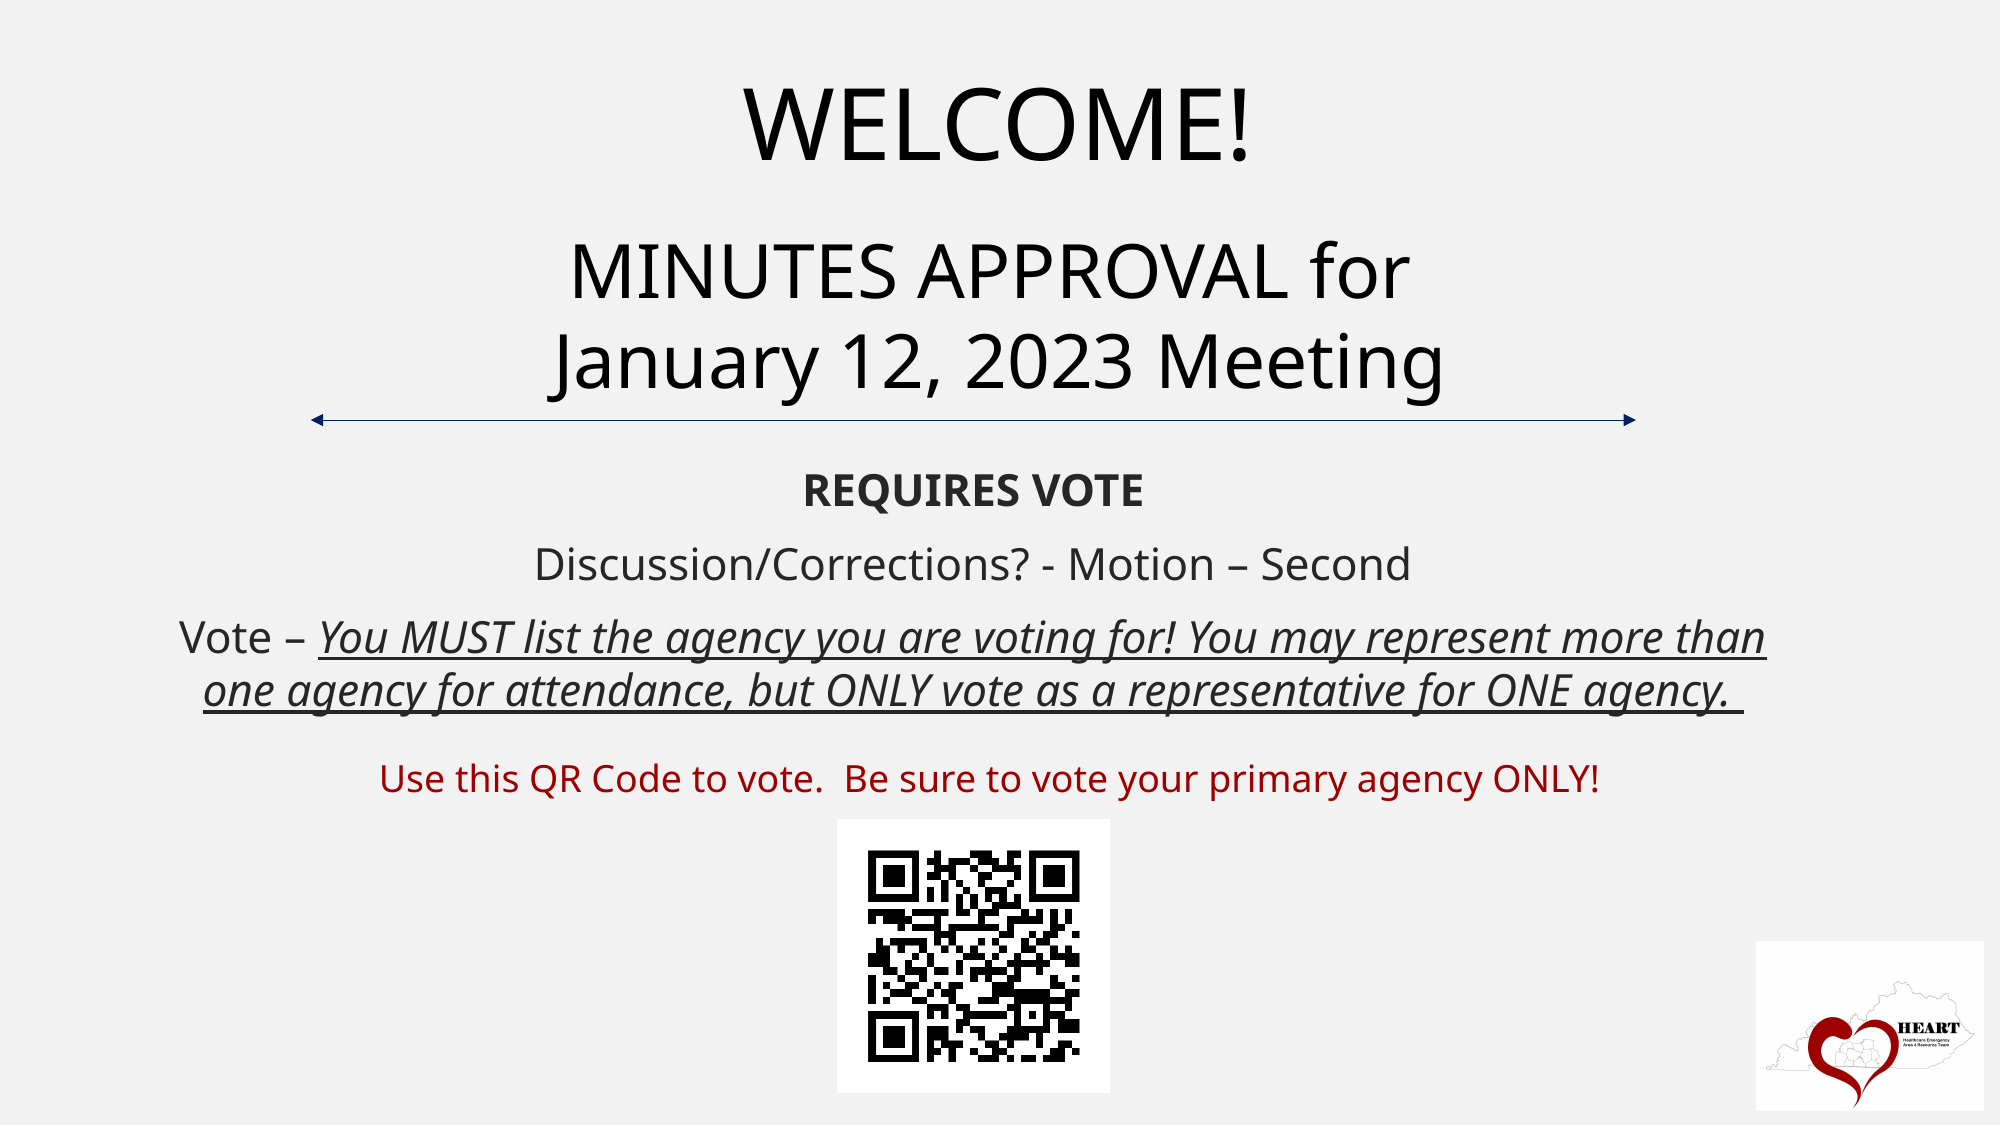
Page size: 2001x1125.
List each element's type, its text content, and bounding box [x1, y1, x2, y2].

text_box WELCOME! [727, 53, 1272, 309]
list REQUIRES VOTE Discussion/Corrections? - Motion – Second Vote – You MUST list the agency you are voting for! You may represent more than one agency for attendance, but ONLY vote as a representative for ONE agency. [158, 455, 1789, 741]
text_box Use this QR Code to vote. Be sure to vote your primary agency ONLY! [363, 747, 1637, 807]
text_box MINUTES APPROVAL for January 12, 2023 Meeting [398, 215, 1601, 411]
picture [837, 819, 1110, 1093]
picture [1756, 941, 1984, 1111]
